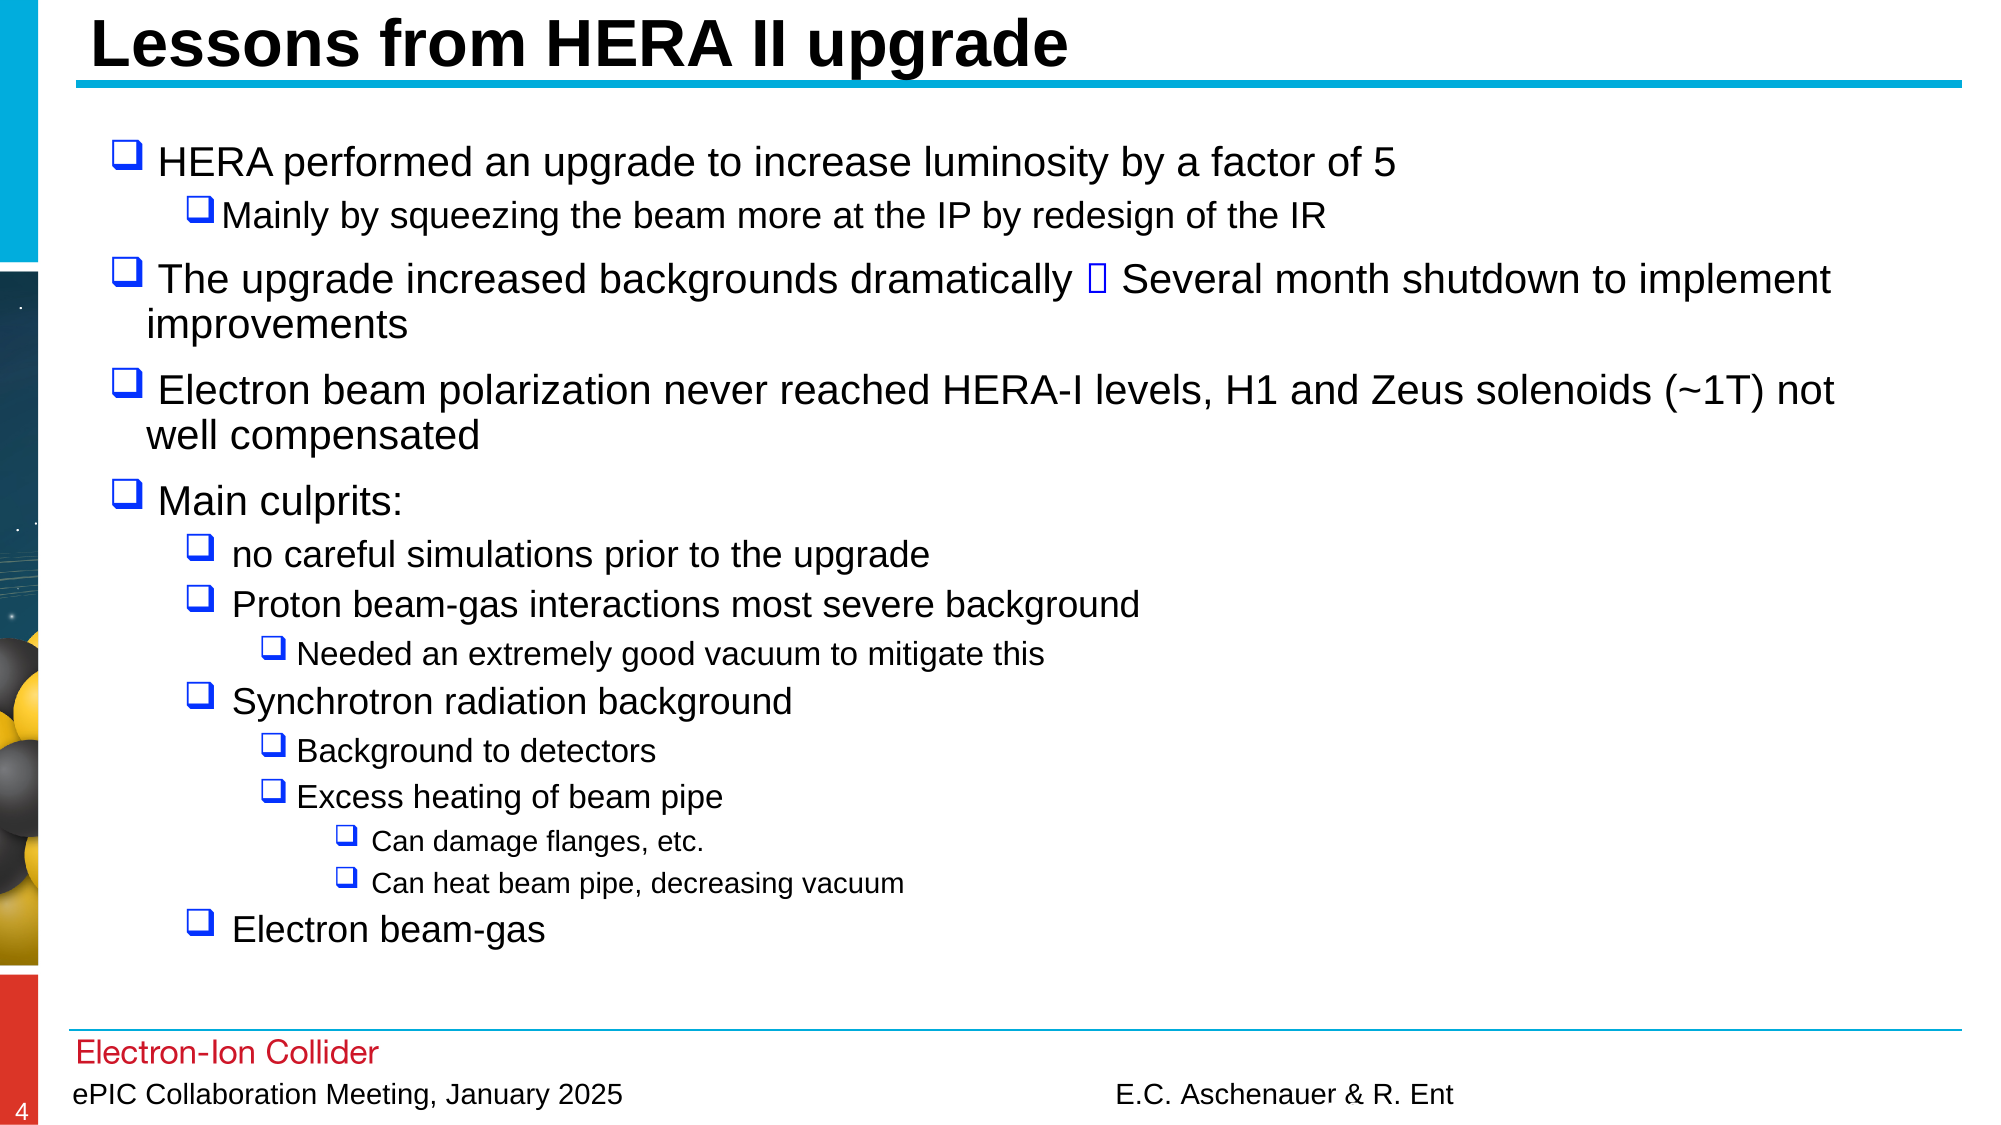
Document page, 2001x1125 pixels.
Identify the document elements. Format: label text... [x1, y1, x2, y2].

slide_number 4 [0, 1080, 338, 1125]
picture [1147, 1086, 1160, 1102]
list HERA performed an upgrade to increase luminosity by a factor of 5 Mainly by squeezing the beam more at the IP by redesign of the IR The upgrade increased backgrounds dramatically  Several month shutdown to implement improvements Electron beam polarization never reached HERA-I levels, H1 and Zeus solenoids (~1T) not well compensated Main culprits: no careful simulations prior to the upgrade Proton beam-gas interactions most severe background Needed an extremely good vacuum to mitigate this Synchrotron radiation background Background to detectors Excess heating of beam pipe Can damage flanges, etc. Can heat beam pipe, decreasing vacuum Electron beam-gas [93, 133, 1907, 884]
title Lessons from HERA II upgrade [75, 5, 1963, 85]
slide_number E.C. Aschenauer [1160, 1079, 1498, 1125]
picture [0, 0, 2001, 1125]
